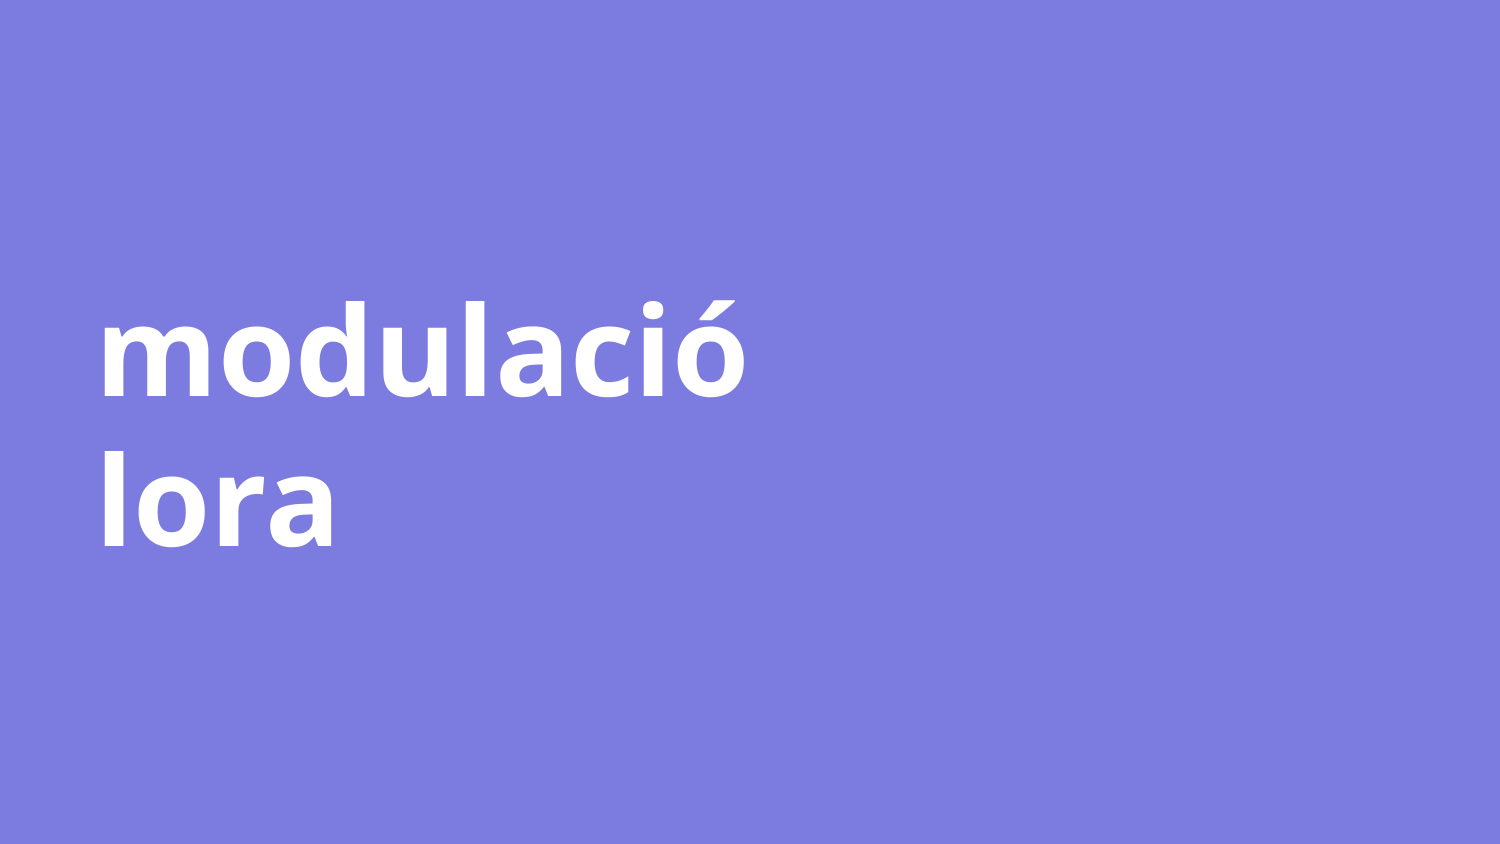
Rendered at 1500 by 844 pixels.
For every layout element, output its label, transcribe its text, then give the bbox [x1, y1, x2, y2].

title modulació lora [80, 86, 1003, 758]
